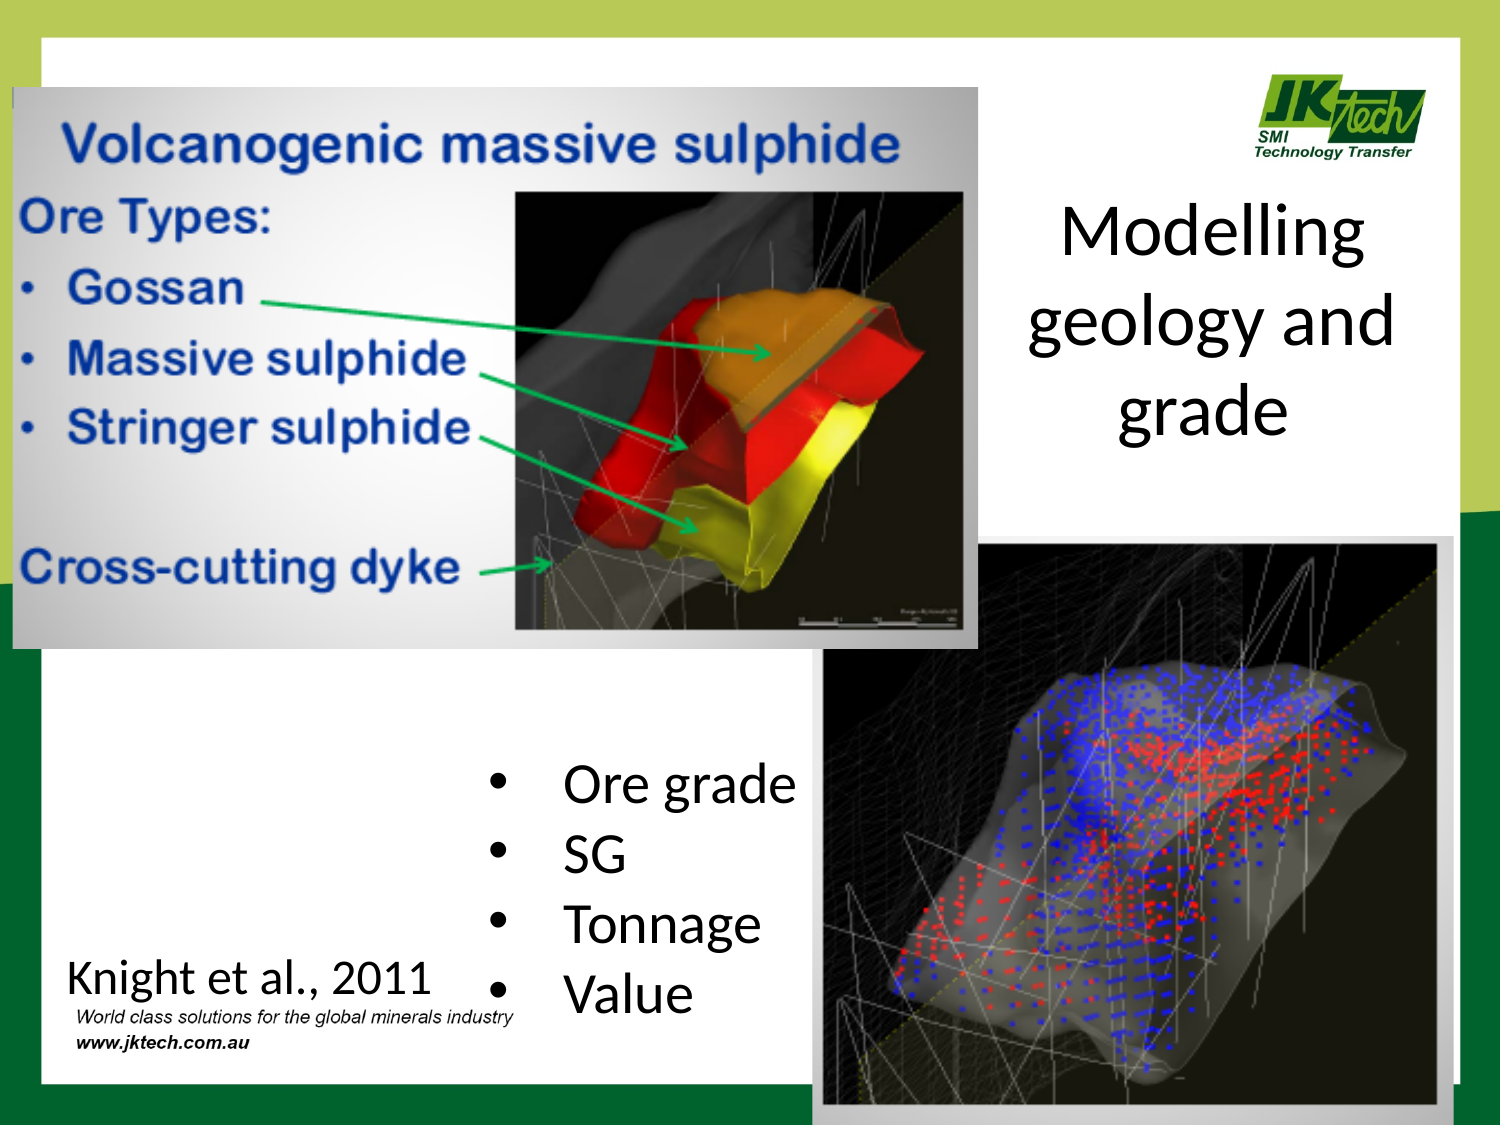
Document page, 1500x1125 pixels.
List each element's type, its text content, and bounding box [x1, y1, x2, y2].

picture [0, 0, 1500, 1125]
title Modelling geology and grade [982, 174, 1450, 456]
text_box Ore grade SG Tonnage Value [473, 737, 807, 1033]
text_box Knight et al., 2011 [52, 937, 448, 1013]
